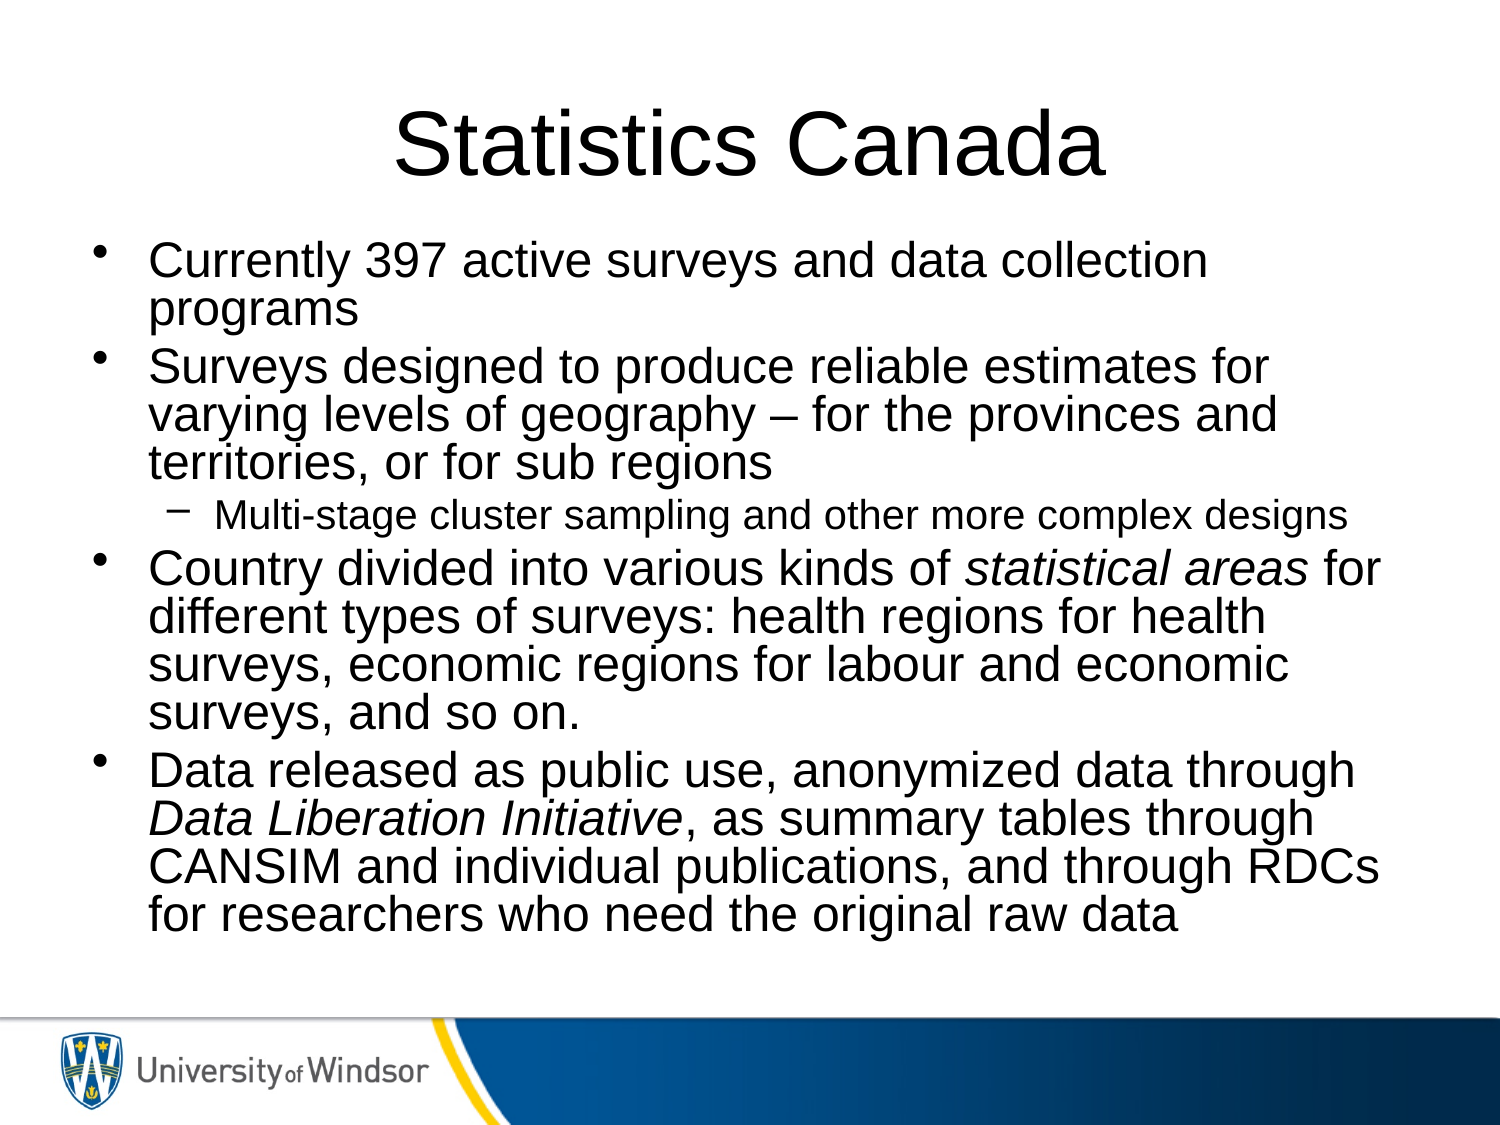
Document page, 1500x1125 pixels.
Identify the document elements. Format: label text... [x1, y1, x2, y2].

list Currently 397 active surveys and data collection programs Surveys designed to produce reliable estimates for varying levels of geography – for the provinces and territories, or for sub regions Multi-stage cluster sampling and other more complex designs Country divided into various kinds of statistical areas for different types of surveys: health regions for health surveys, economic regions for labour and economic surveys, and so on. Data released as public use, anonymized data through Data Liberation Initiative, as summary tables through CANSIM and individual publications, and through RDCs for researchers who need the original raw data [76, 231, 1425, 977]
title Statistics Canada [75, 45, 1425, 233]
picture [0, 1017, 1500, 1125]
